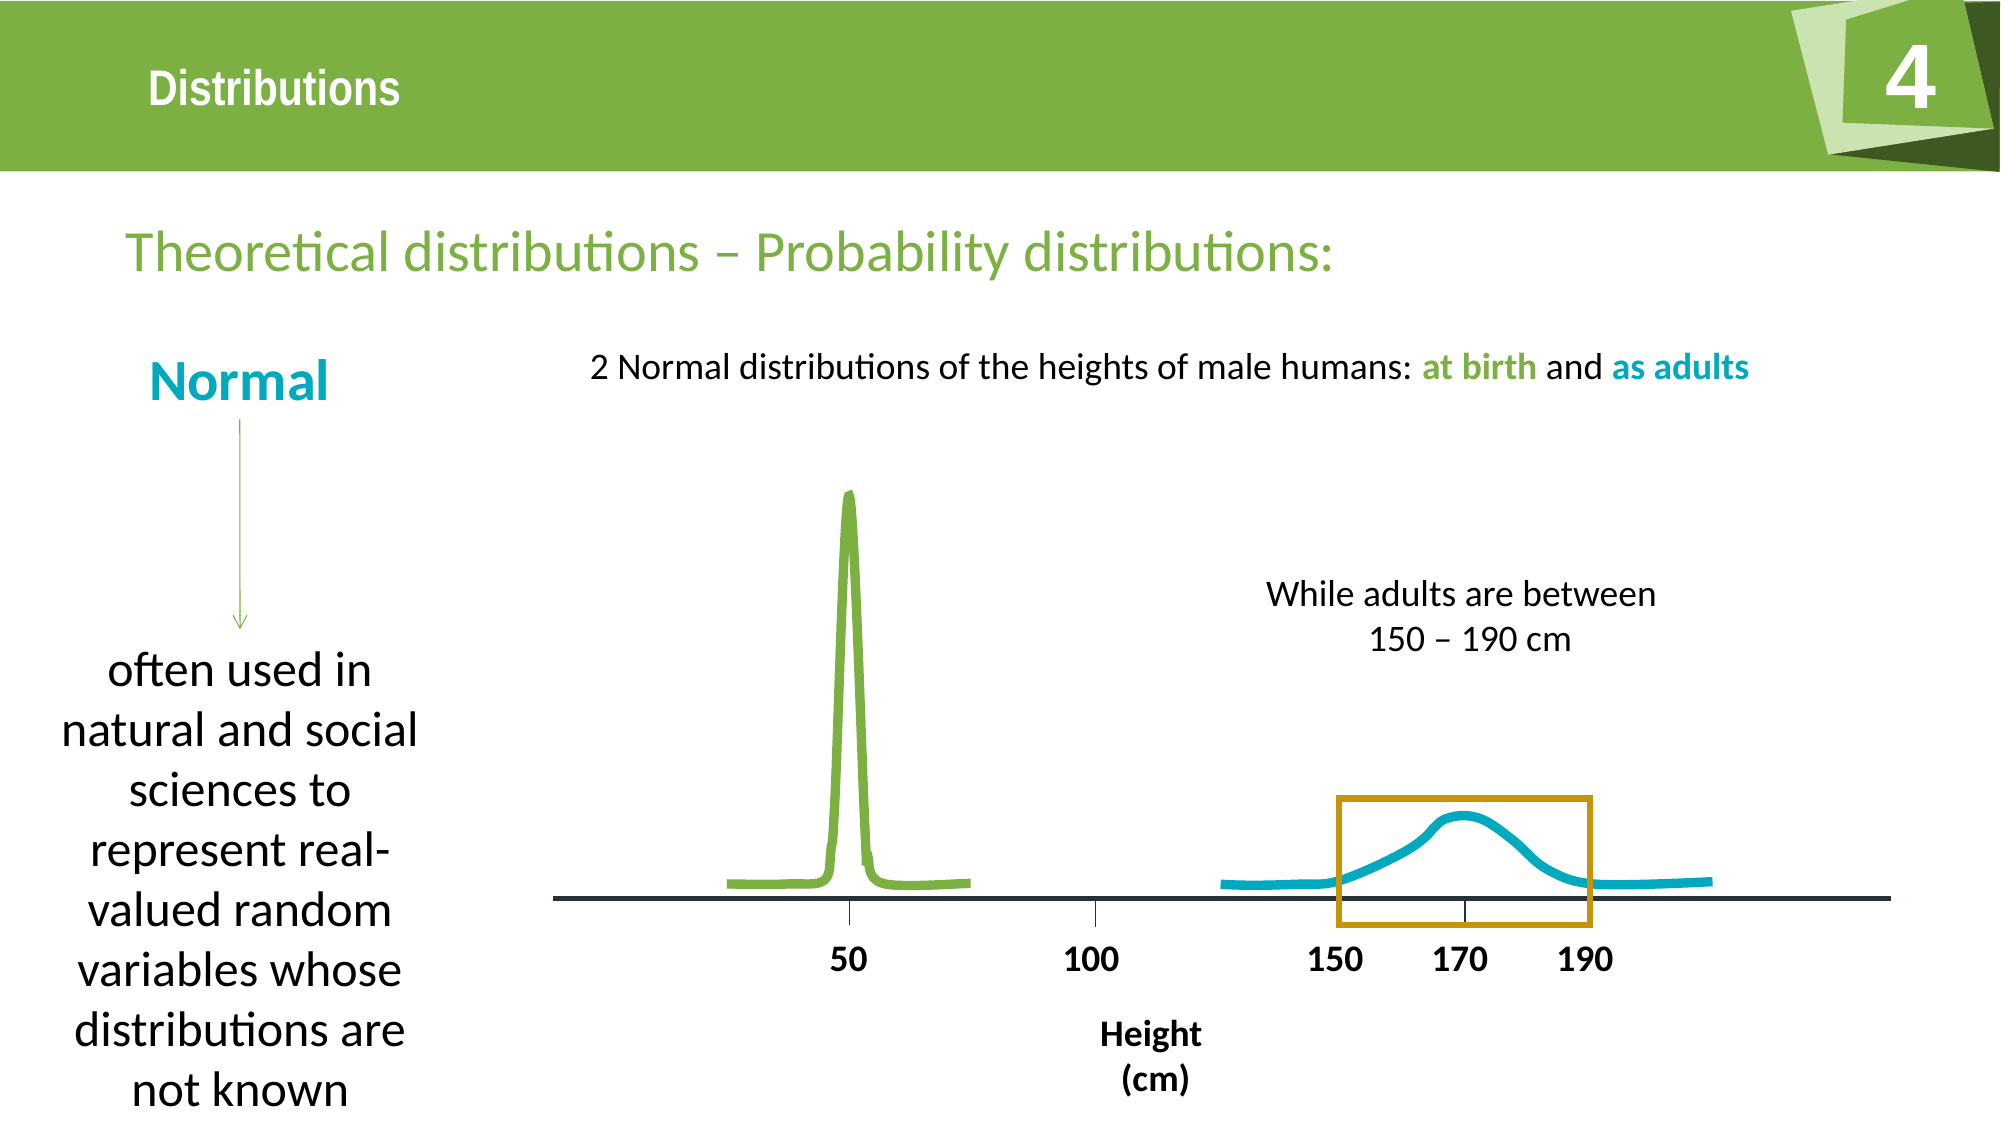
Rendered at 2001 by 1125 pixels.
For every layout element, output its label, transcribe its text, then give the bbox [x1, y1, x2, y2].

text_box Height (cm) [1081, 1001, 1222, 1107]
text_box often used in natural and social sciences to represent real-valued random variables whose distributions are not known [36, 629, 443, 1124]
text_box [1338, 797, 1591, 898]
text_box While adults are between 150 – 190 cm [1221, 561, 1727, 667]
text_box 100 [1047, 926, 1146, 987]
text_box 150 [1291, 926, 1391, 987]
text_box 50 [814, 926, 900, 987]
text_box 170 [1416, 926, 1516, 987]
text_box Theoretical distributions – Probability distributions: [111, 206, 1617, 291]
text_box Normal [91, 334, 388, 420]
text_box 2 Normal distributions of the heights of male humans: at birth and as adults [574, 334, 1775, 395]
text_box [1220, 880, 1338, 887]
text_box [1341, 899, 1590, 926]
text_box 190 [1541, 926, 1641, 987]
text_box [726, 494, 971, 887]
text_box [1591, 880, 1713, 886]
